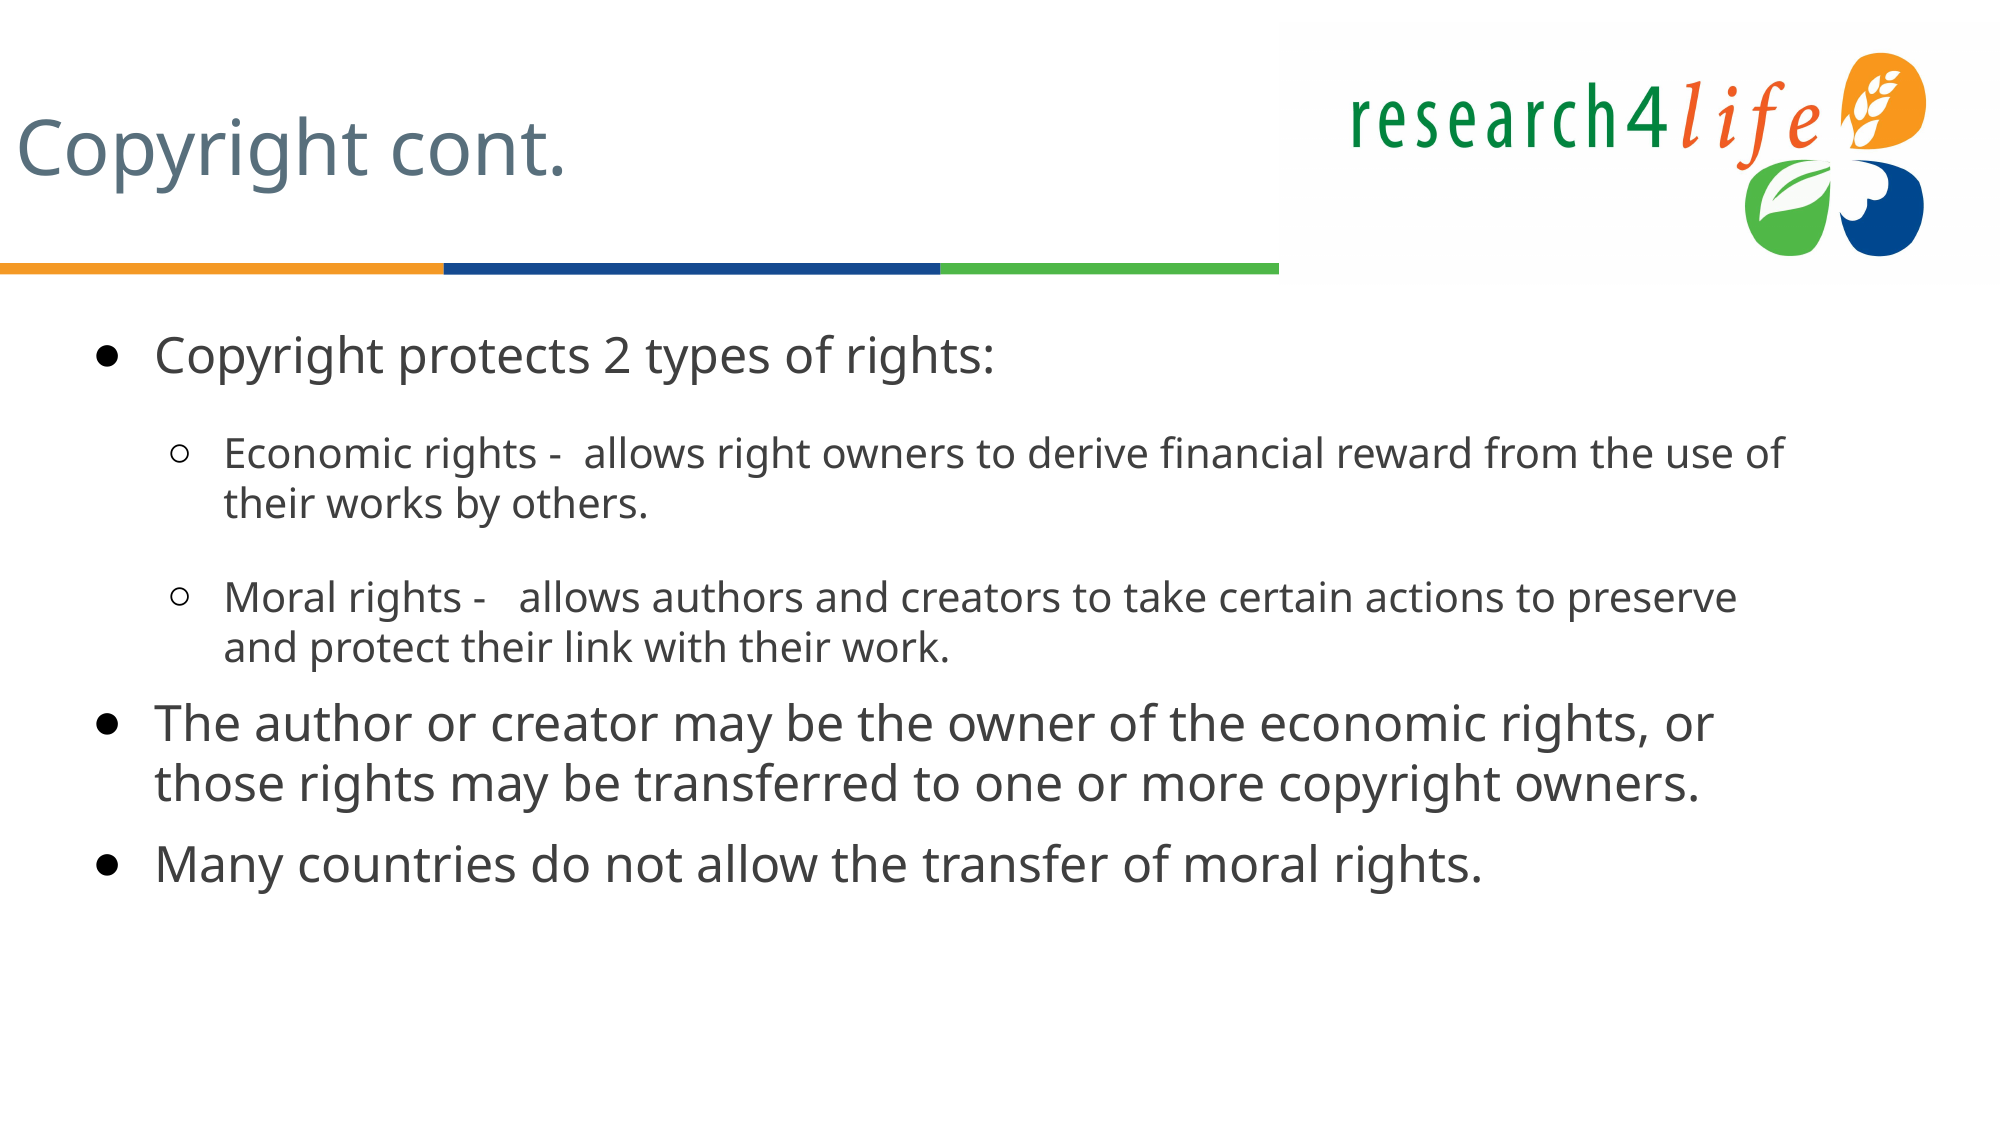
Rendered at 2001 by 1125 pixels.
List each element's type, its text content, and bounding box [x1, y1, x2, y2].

title Copyright cont. [0, 62, 1578, 240]
list Copyright protects 2 types of rights: Economic rights - allows right owners to derive financial reward from the use of their works by others. Moral rights - allows authors and creators to take certain actions to preserve and protect their link with their work. The author or creator may be the owner of the economic rights, or those rights may be transferred to one or more copyright owners. Many countries do not allow the transfer of moral rights. [64, 315, 1817, 1080]
picture [1279, 22, 2000, 285]
